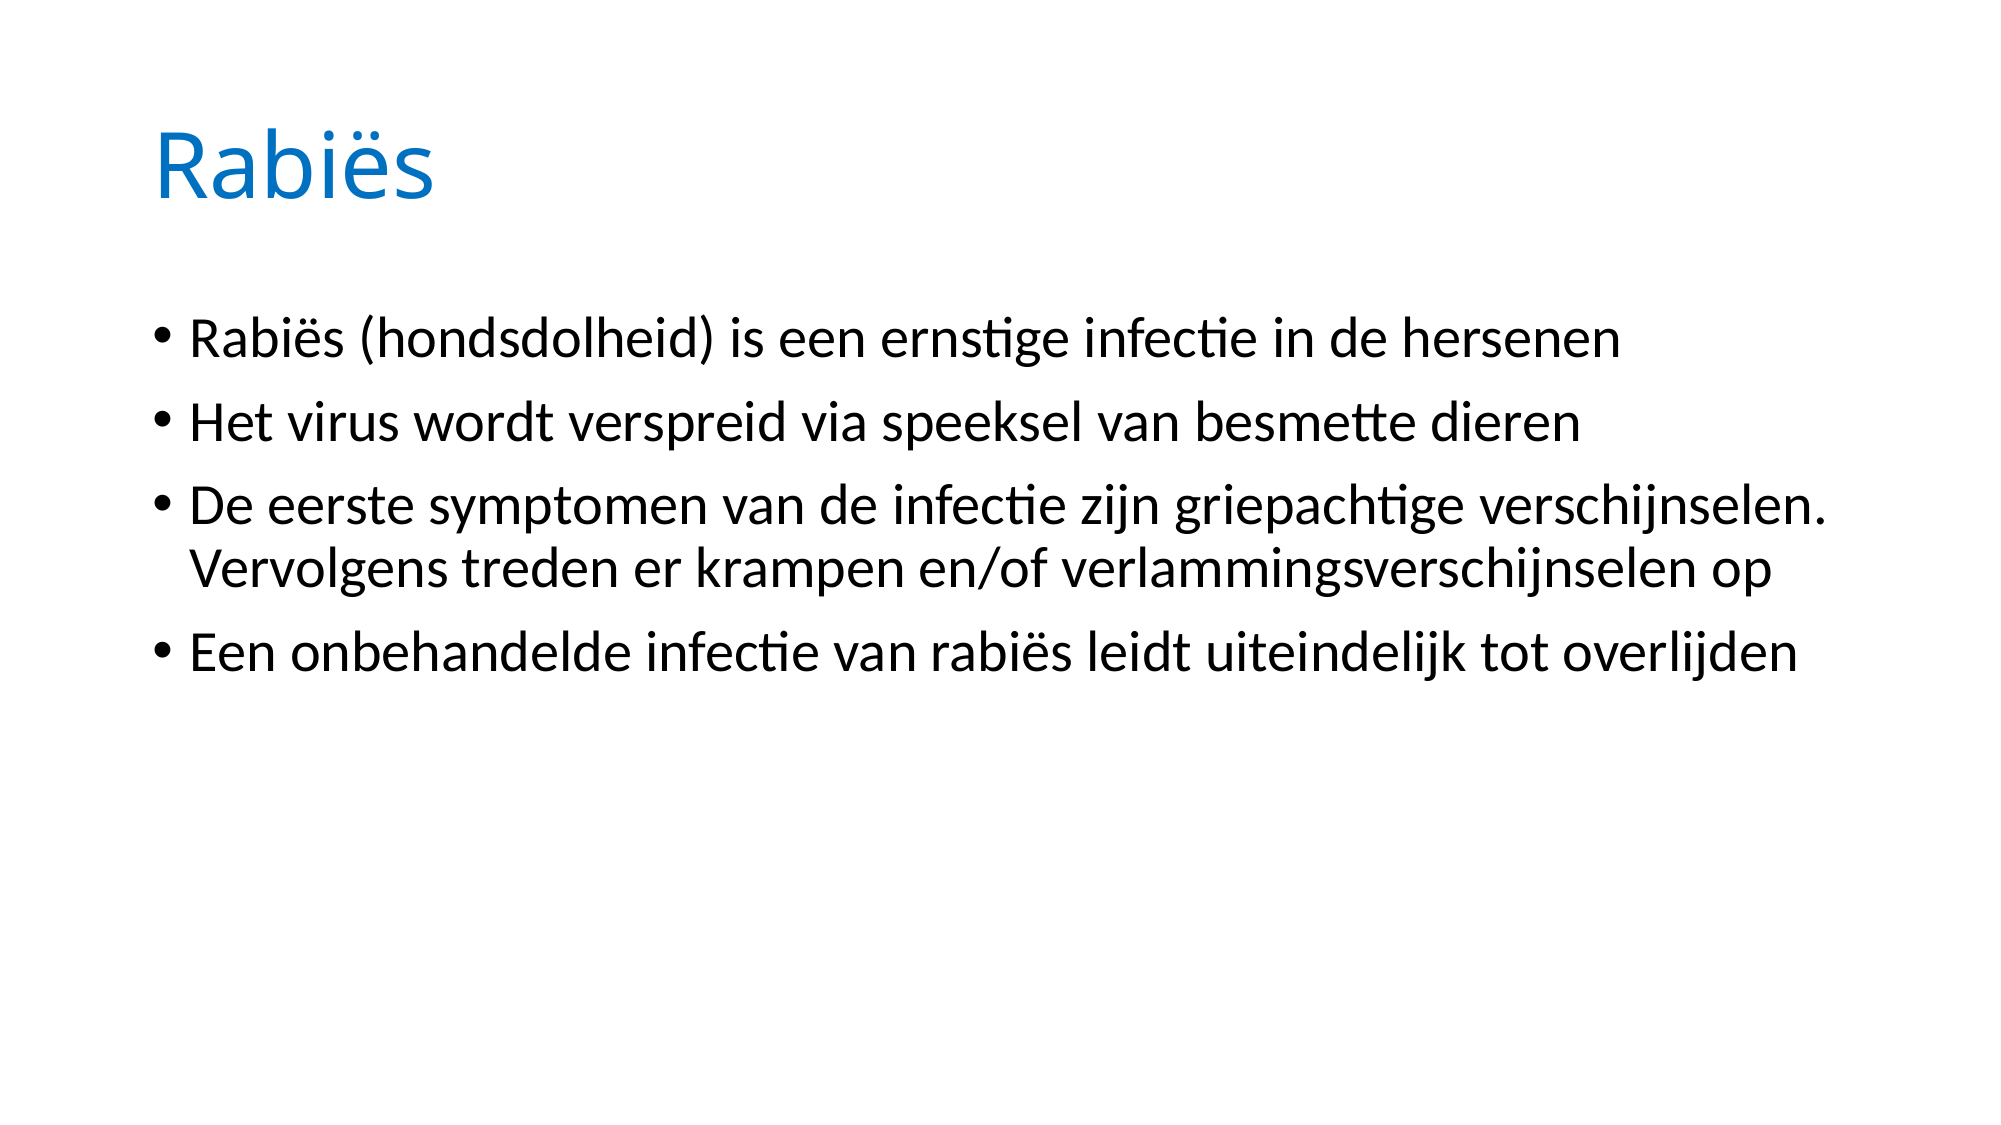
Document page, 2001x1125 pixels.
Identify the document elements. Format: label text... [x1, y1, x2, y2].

title Rabiës [137, 59, 1863, 278]
list Rabiës (hondsdolheid) is een ernstige infectie in de hersenen Het virus wordt verspreid via speeksel van besmette dieren De eerste symptomen van de infectie zijn griepachtige verschijnselen. Vervolgens treden er krampen en/of verlammingsverschijnselen op Een onbehandelde infectie van rabiës leidt uiteindelijk tot overlijden [137, 299, 1863, 1014]
